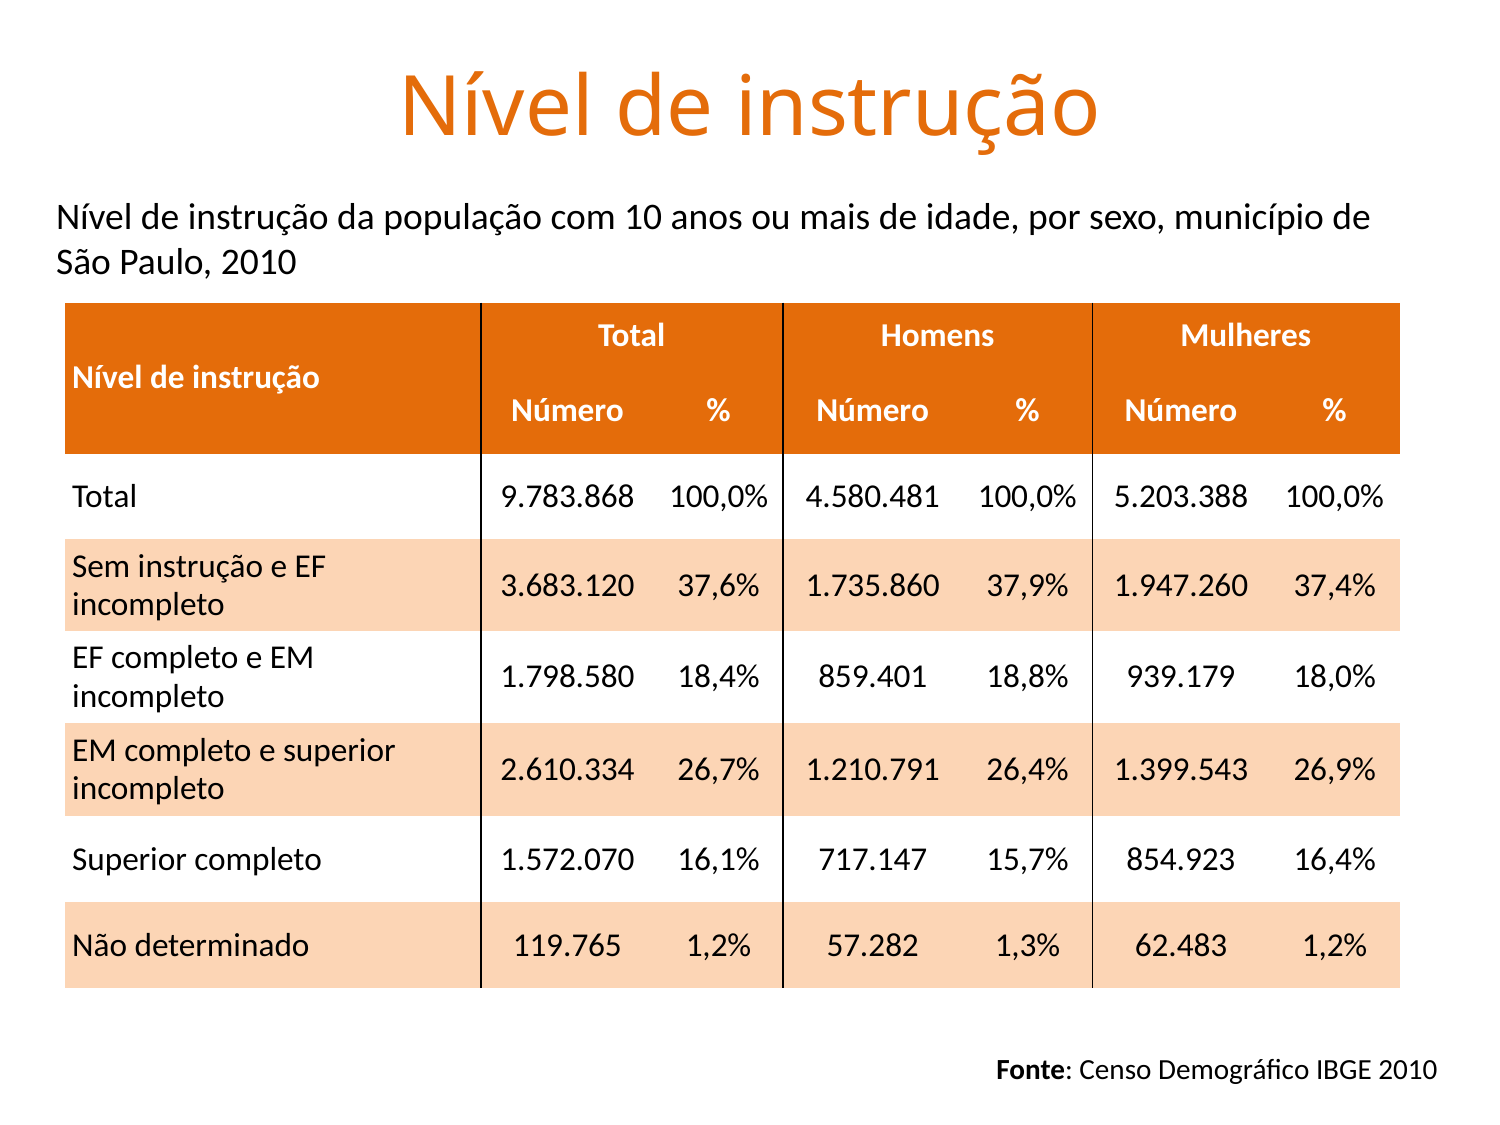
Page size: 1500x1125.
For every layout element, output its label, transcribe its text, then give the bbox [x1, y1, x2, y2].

table_cell 1.735.860 [784, 539, 963, 631]
table_cell 26,4% [963, 723, 1092, 816]
table_cell 1.947.260 [1093, 539, 1270, 631]
table_cell 37,6% [654, 539, 782, 631]
table_cell % [963, 368, 1092, 454]
table_cell 1.572.070 [482, 816, 654, 902]
table_cell 939.179 [1093, 631, 1270, 723]
table_cell 26,7% [654, 723, 782, 816]
table_cell 9.783.868 [482, 454, 654, 539]
table_cell 2.610.334 [482, 723, 654, 816]
table_cell % [654, 368, 782, 454]
table_cell Total [65, 454, 480, 539]
table_cell 5.203.388 [1093, 454, 1270, 539]
table_header Nível de instrução [65, 335, 480, 454]
table_header Total [482, 335, 782, 368]
table_cell 3.683.120 [482, 539, 654, 631]
table_cell 57.282 [784, 902, 963, 988]
table_cell Não determinado [65, 902, 480, 988]
table_cell 1.399.543 [1093, 723, 1270, 816]
table_cell 119.765 [482, 902, 654, 988]
text_box Nível de instrução da população com 10 anos ou mais de idade, por sexo, município de São Paulo, 2010 [41, 184, 1424, 335]
table_cell 1.210.791 [784, 723, 963, 816]
table_cell 854.923 [1093, 816, 1270, 902]
table_cell 100,0% [963, 454, 1092, 539]
table_cell % [1270, 368, 1400, 454]
table_cell EF completo e EM incompleto [65, 631, 480, 723]
table_cell 18,8% [963, 631, 1092, 723]
table_cell Número [1093, 368, 1270, 454]
table_cell 18,4% [654, 631, 782, 723]
table_cell 100,0% [1270, 454, 1400, 539]
table_cell 26,9% [1270, 723, 1400, 816]
table_cell Superior completo [65, 816, 480, 902]
table_cell 18,0% [1270, 631, 1400, 723]
table_cell 37,4% [1270, 539, 1400, 631]
table_cell Número [482, 368, 654, 454]
table_cell Número [784, 368, 963, 454]
table_cell 37,9% [963, 539, 1092, 631]
table_cell 62.483 [1093, 902, 1270, 988]
table_cell 859.401 [784, 631, 963, 723]
table_cell 1,3% [963, 902, 1092, 988]
table_cell 1,2% [654, 902, 782, 988]
table_cell 100,0% [654, 454, 782, 539]
text_box Nível de instrução [74, 45, 1425, 233]
text_box Fonte: Censo Demográfico IBGE 2010 [938, 1042, 1453, 1093]
table_cell 4.580.481 [784, 454, 963, 539]
table_cell 717.147 [784, 816, 963, 902]
table_cell 1.798.580 [482, 631, 654, 723]
table_cell 16,4% [1270, 816, 1400, 902]
table_cell 16,1% [654, 816, 782, 902]
table_cell EM completo e superior incompleto [65, 723, 480, 816]
table_header Homens [784, 335, 1092, 368]
table_cell Sem instrução e EF incompleto [65, 539, 480, 631]
table_header Mulheres [1093, 335, 1400, 368]
table_cell 15,7% [963, 816, 1092, 902]
table_cell 1,2% [1270, 902, 1400, 988]
